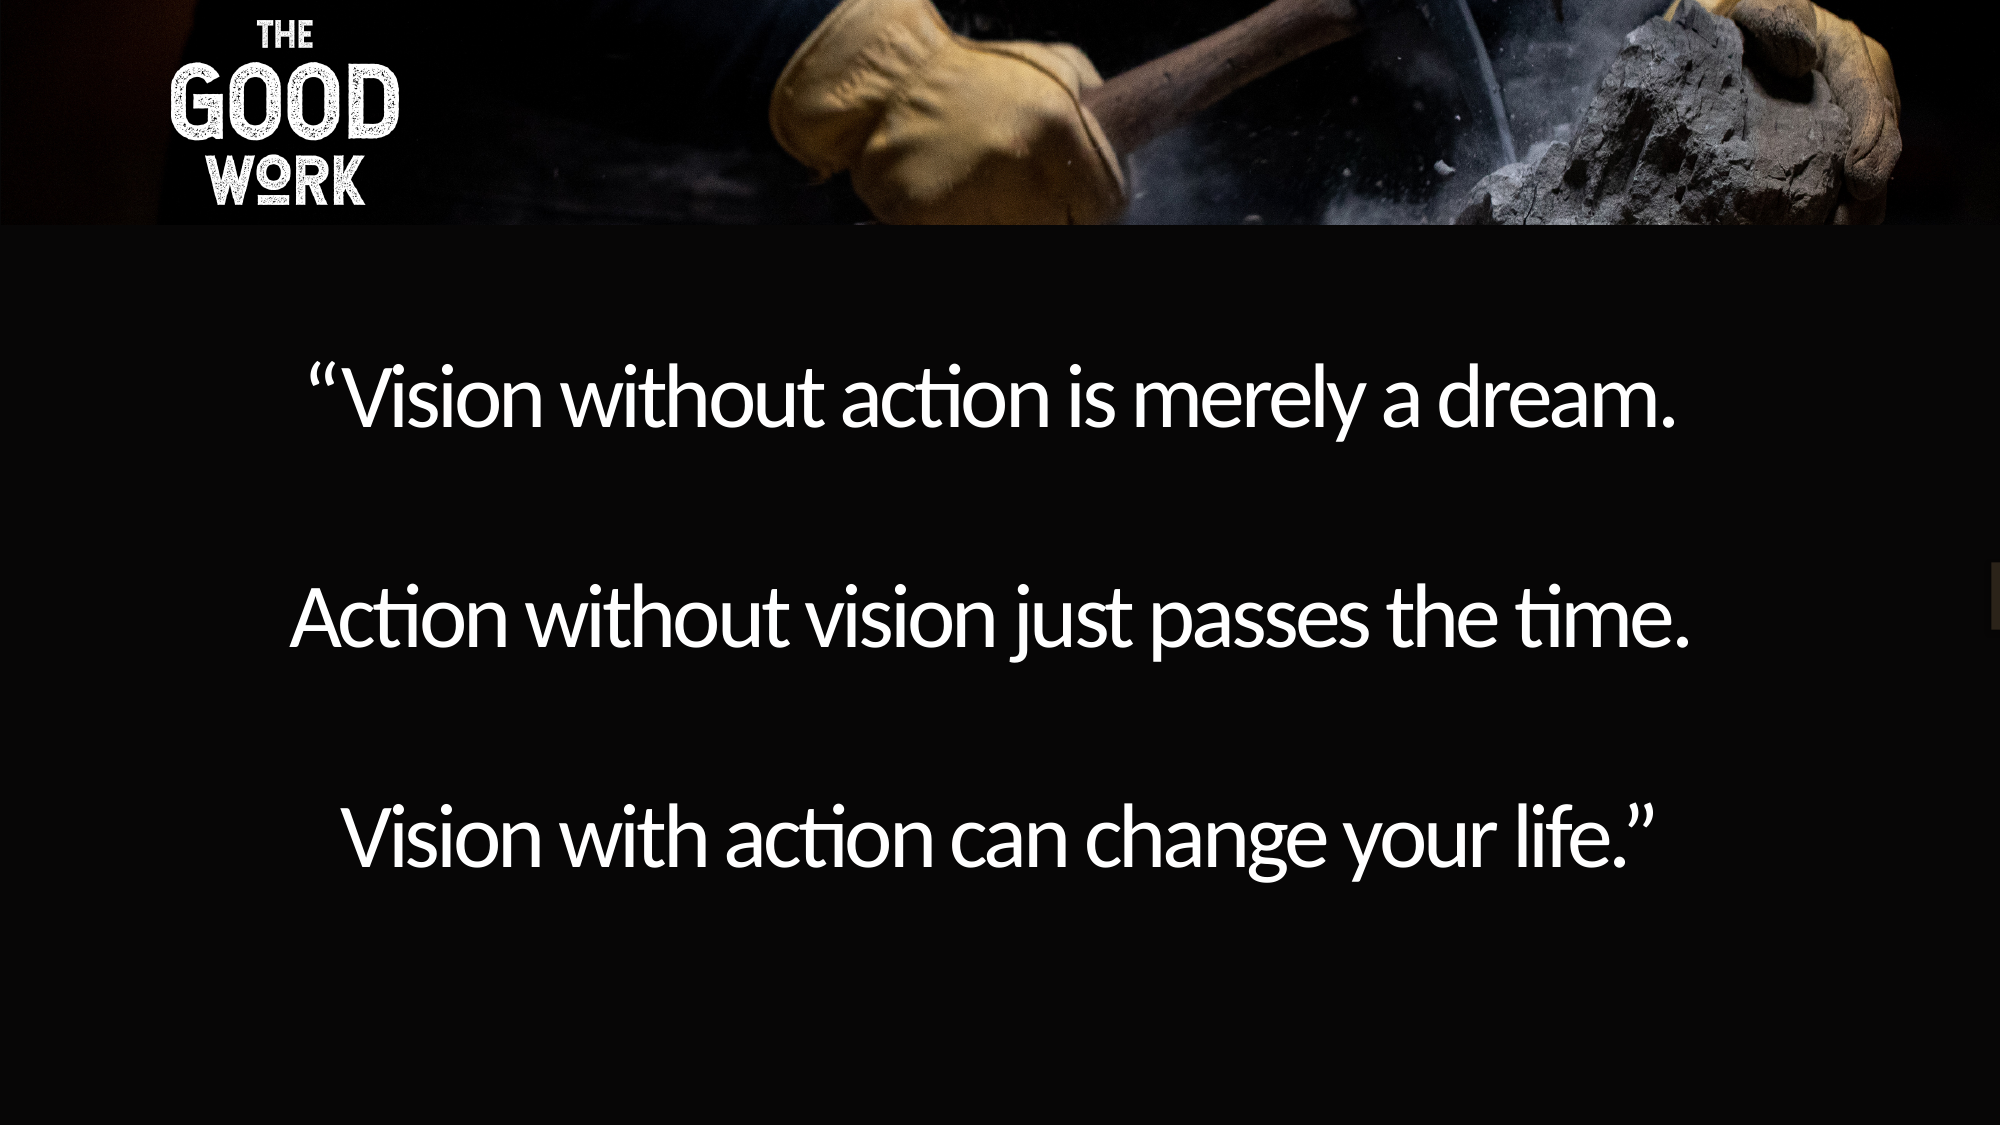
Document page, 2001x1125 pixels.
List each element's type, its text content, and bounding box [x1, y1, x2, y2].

text_box “Vision without action is merely a dream. Action without vision just passes the time. Vision with action can change your life.” [43, 246, 1956, 1086]
text_box [1991, 562, 2000, 630]
picture [1, 0, 2000, 225]
